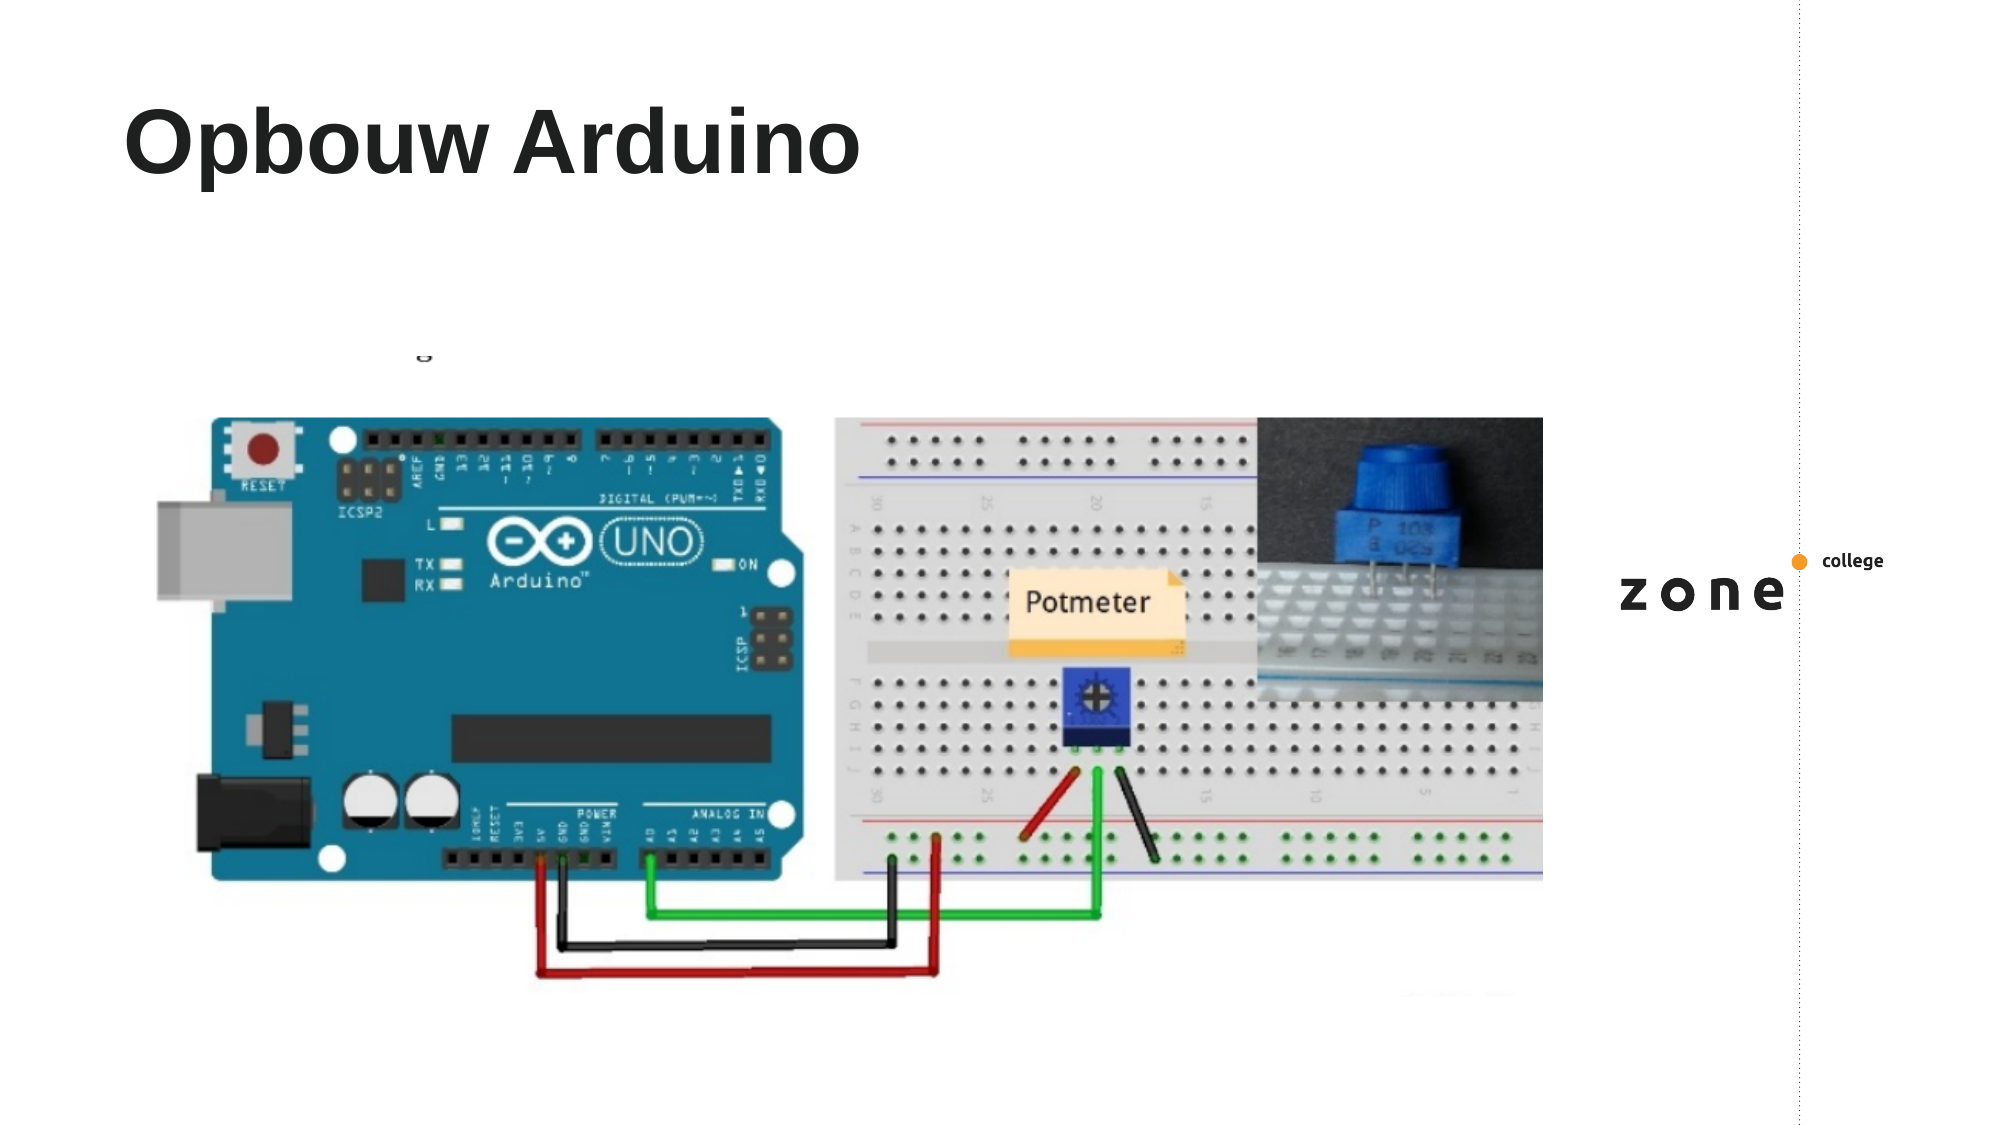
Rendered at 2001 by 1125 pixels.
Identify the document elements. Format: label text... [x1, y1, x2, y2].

picture [1596, 0, 2001, 1125]
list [44, 356, 1543, 997]
title Opbouw Arduino [124, 94, 1607, 272]
